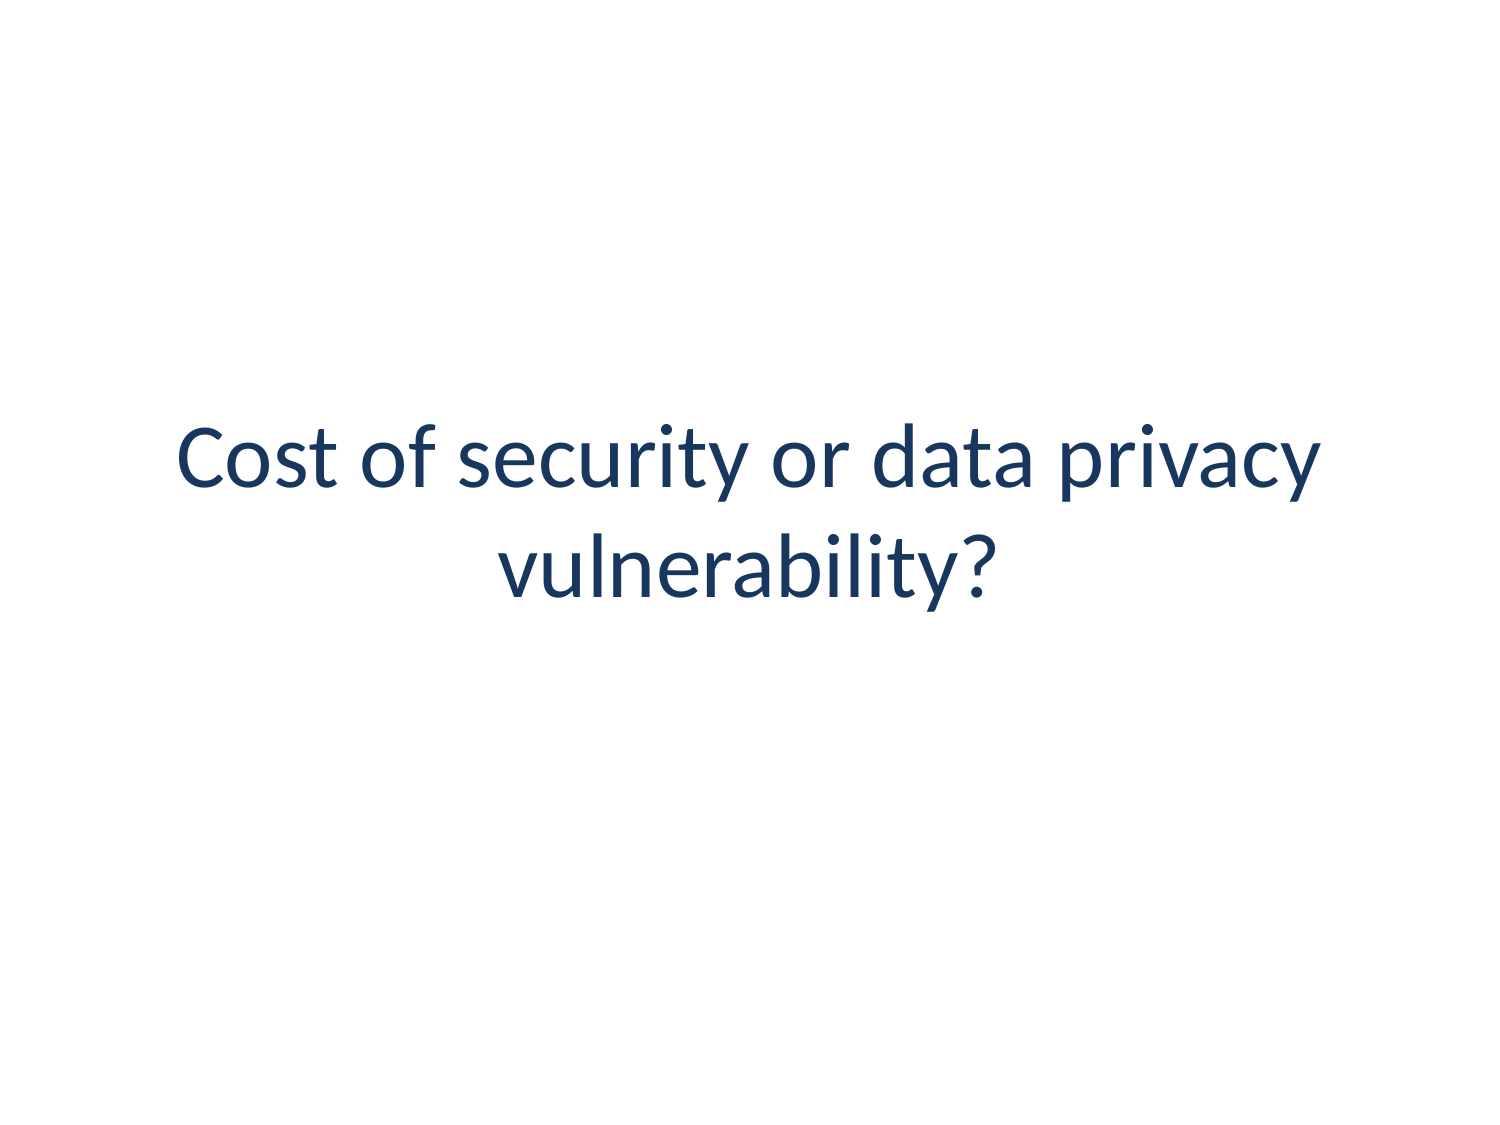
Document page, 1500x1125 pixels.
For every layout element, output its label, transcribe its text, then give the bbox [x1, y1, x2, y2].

title Cost of security or data privacy vulnerability? [75, 412, 1425, 600]
